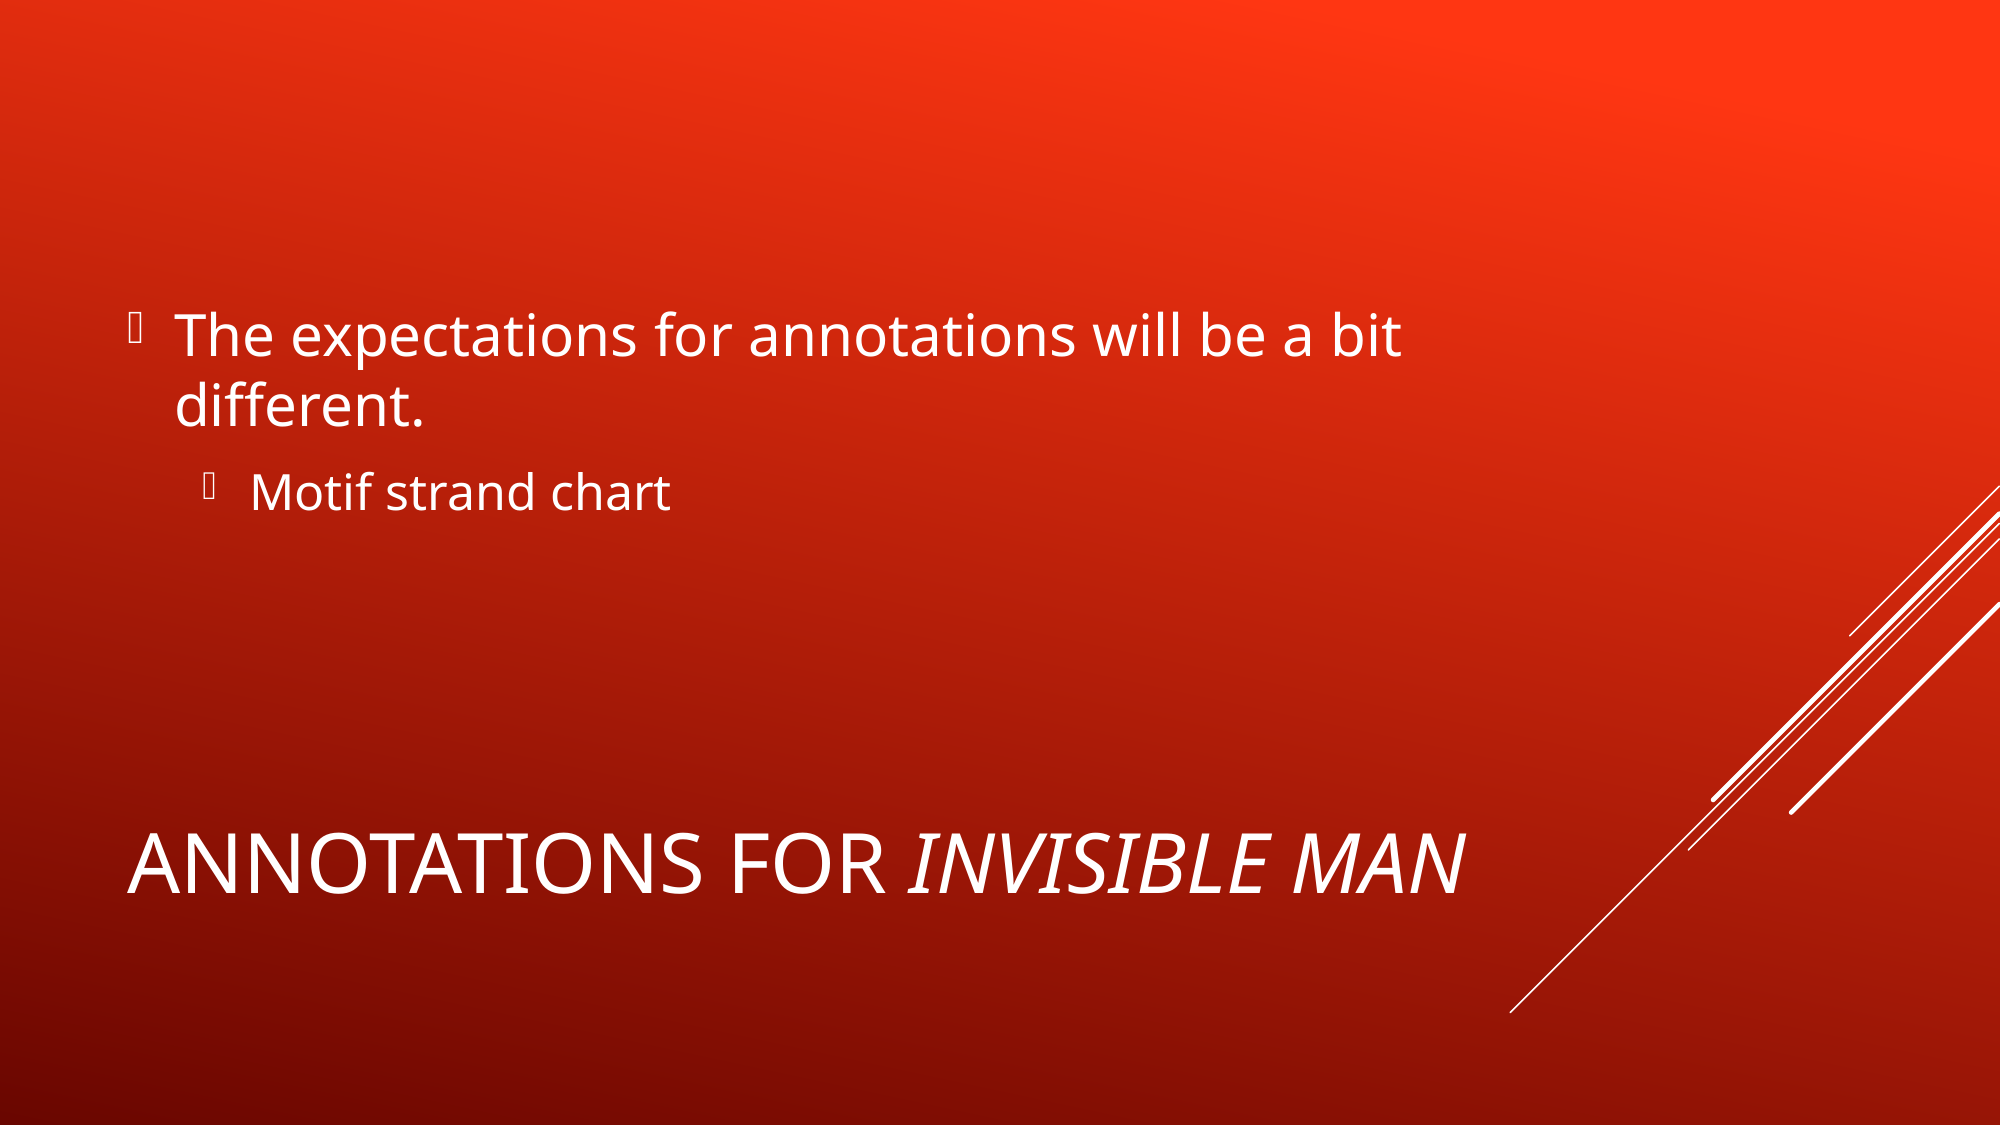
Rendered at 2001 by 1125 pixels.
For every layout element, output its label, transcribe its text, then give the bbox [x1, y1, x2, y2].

title Annotations for Invisible Man [112, 736, 1513, 984]
list The expectations for annotations will be a bit different. Motif strand chart [112, 112, 1513, 706]
